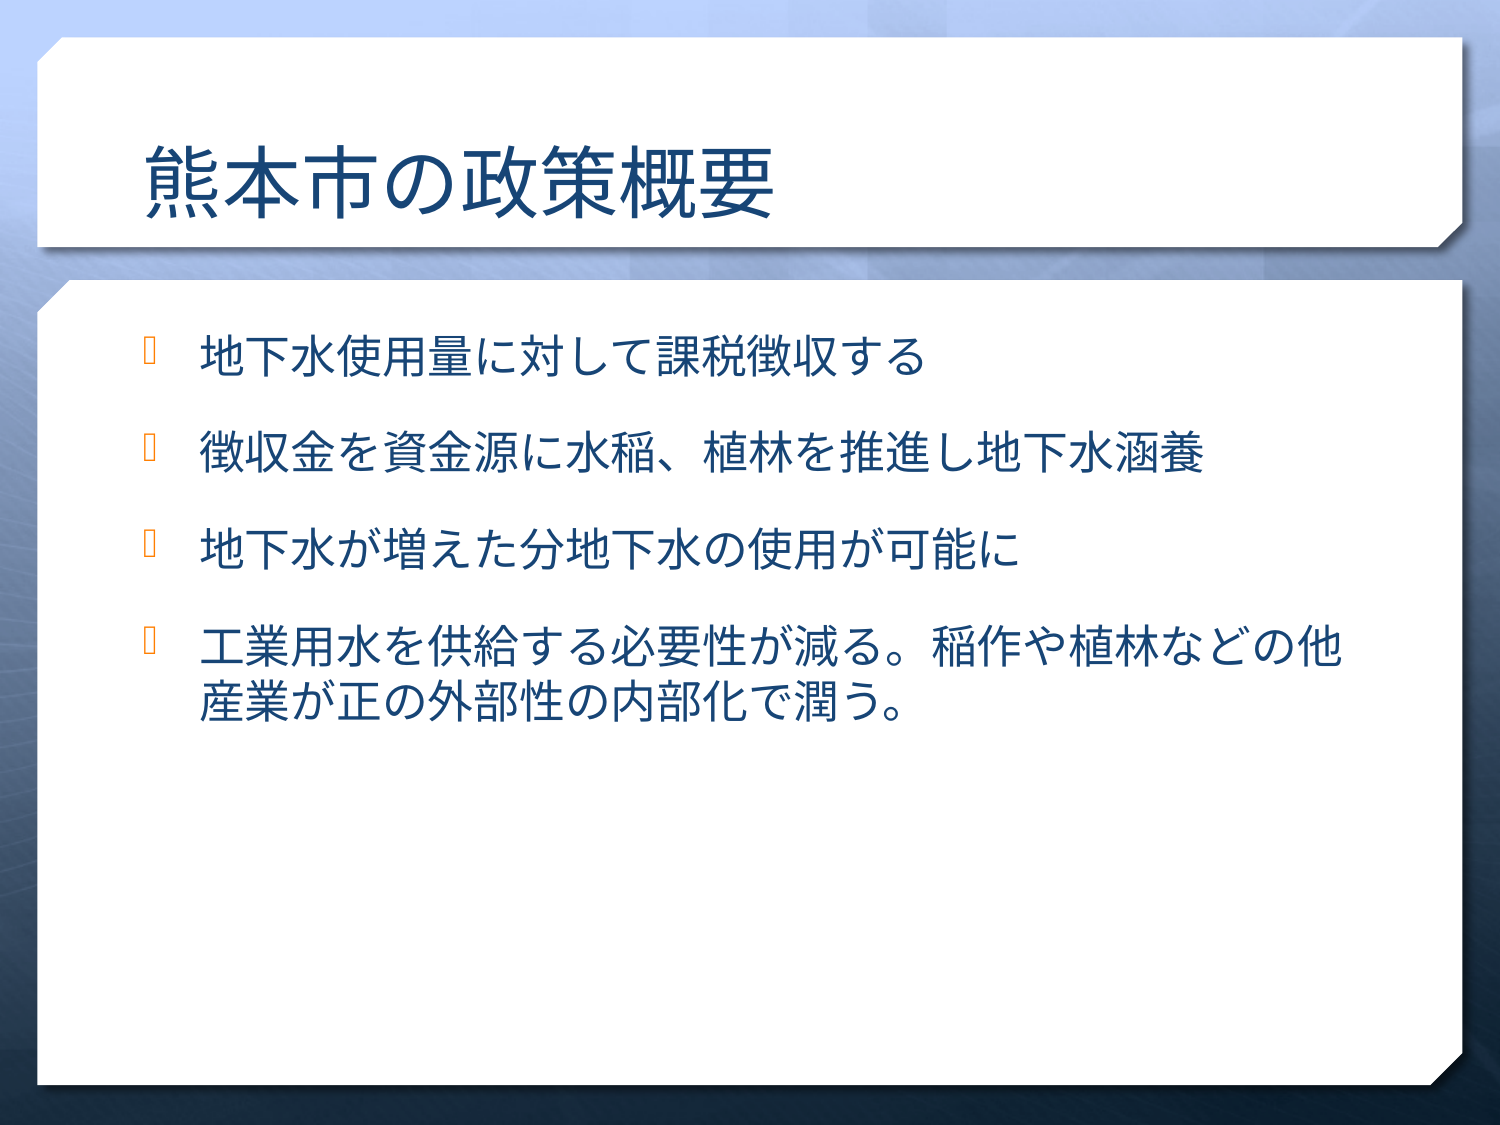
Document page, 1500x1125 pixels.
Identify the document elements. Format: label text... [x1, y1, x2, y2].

title 熊本市の政策概要 [127, 48, 1372, 236]
list 地下水使用量に対して課税徴収する 徴収金を資金源に水稲、植林を推進し地下水涵養 地下水が増えた分地下水の使用が可能に 工業用水を供給する必要性が減る。稲作や植林などの他産業が正の外部性の内部化で潤う。 [127, 319, 1372, 978]
